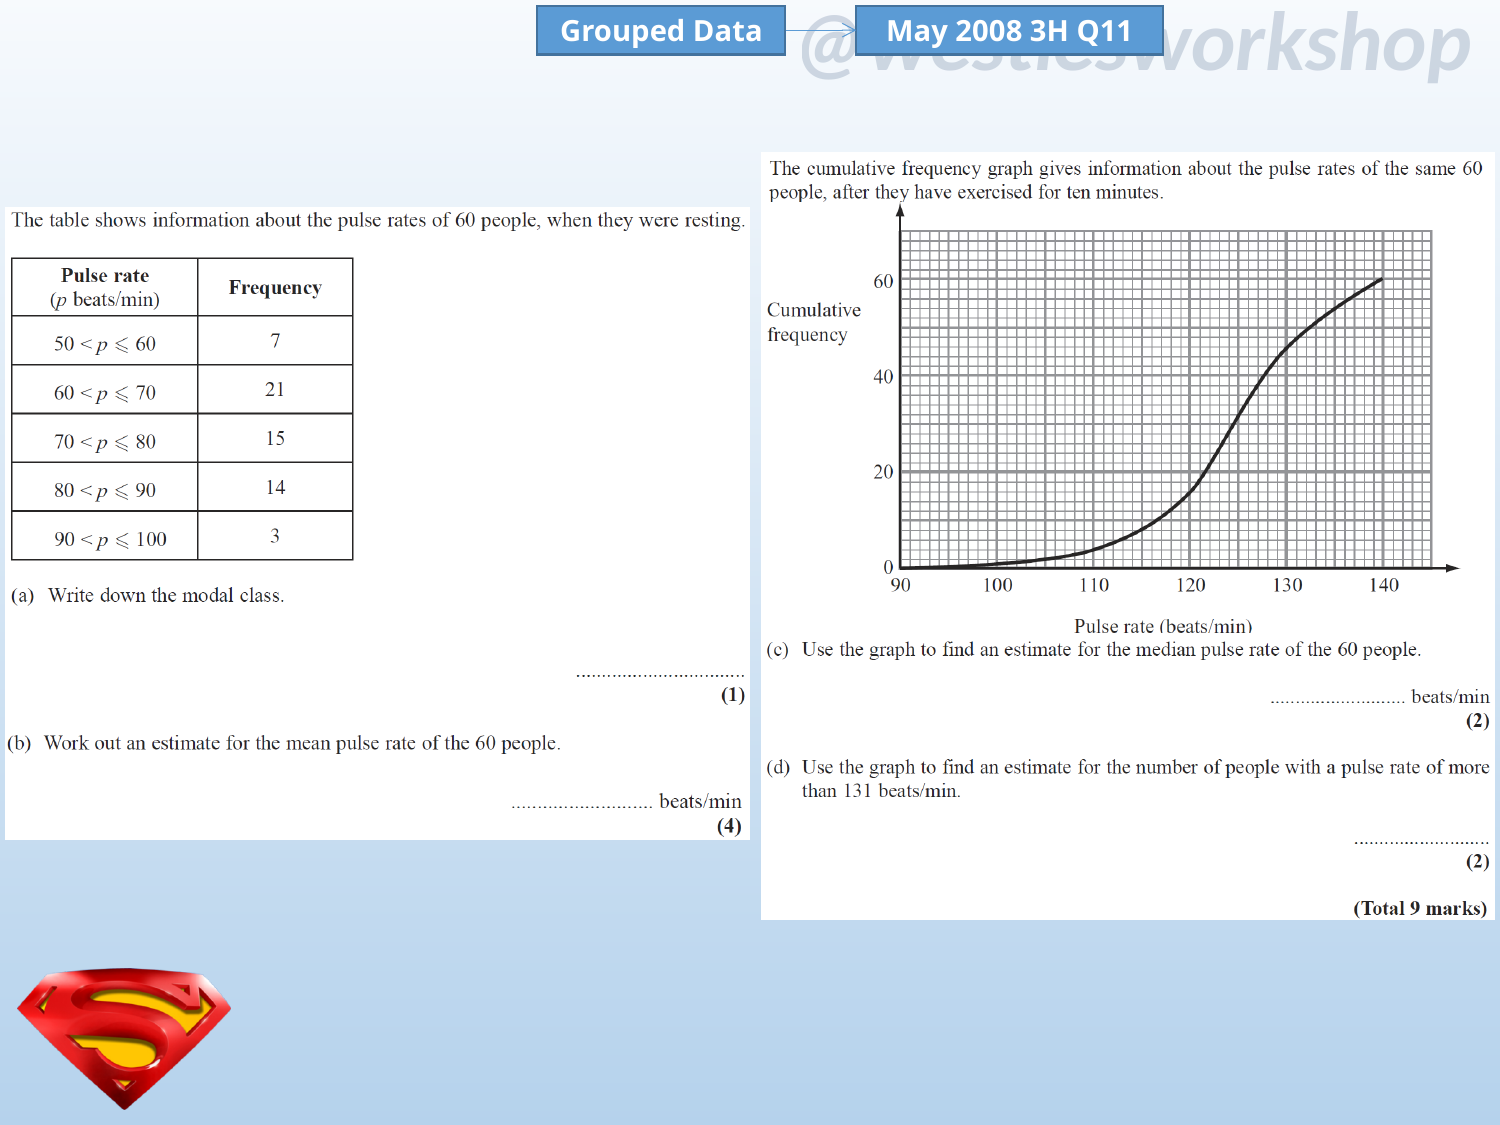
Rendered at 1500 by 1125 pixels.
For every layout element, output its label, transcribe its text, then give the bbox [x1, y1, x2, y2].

picture [5, 207, 750, 840]
text_box May 2008 3H Q11 [855, 5, 1164, 56]
picture [17, 968, 231, 1110]
picture [761, 152, 1495, 920]
text_box Grouped Data [536, 5, 786, 56]
